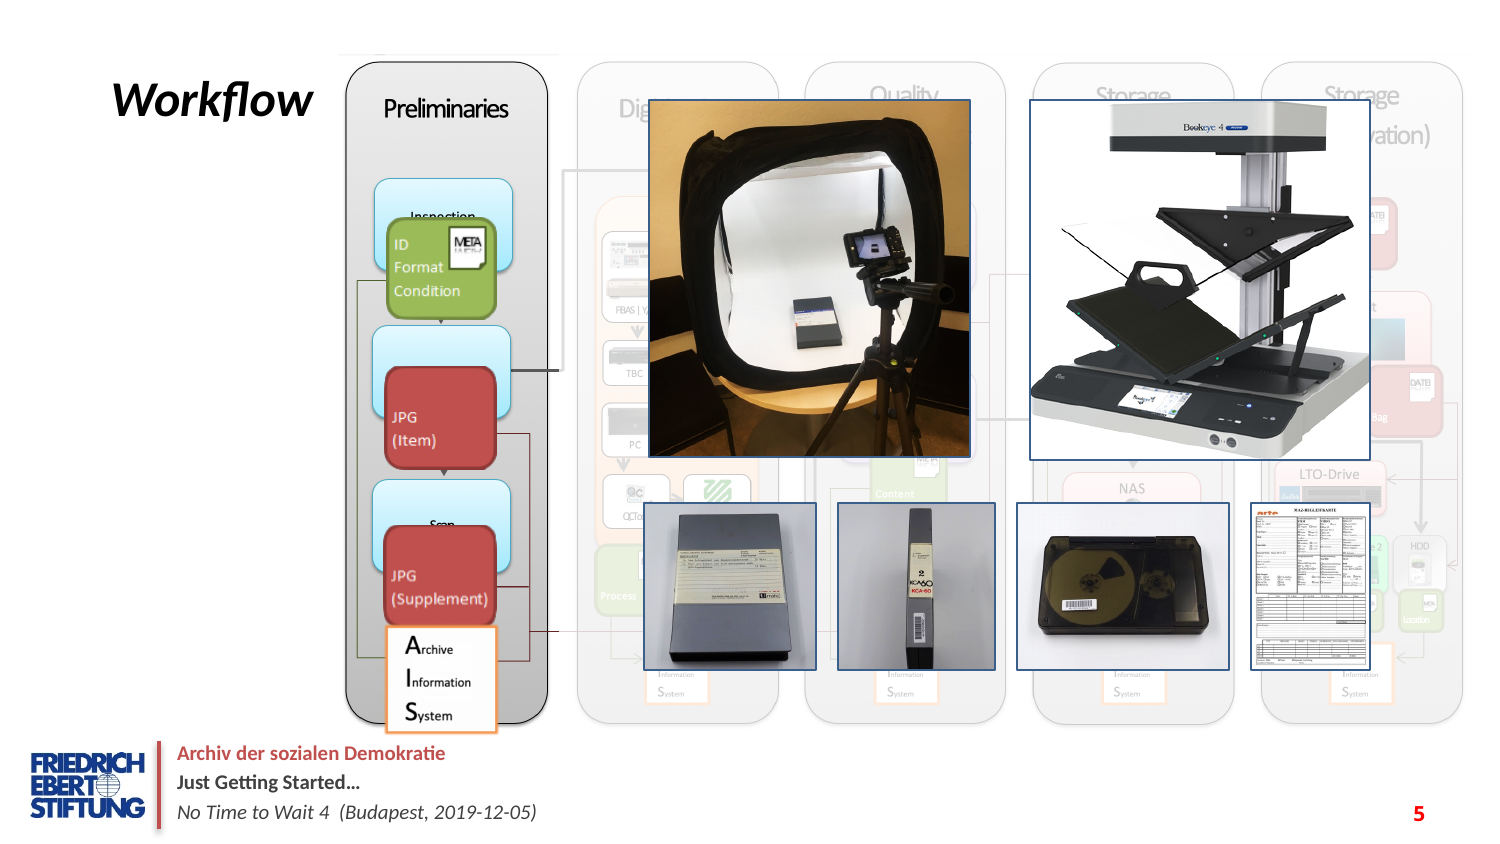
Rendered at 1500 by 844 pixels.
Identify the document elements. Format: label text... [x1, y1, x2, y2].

footer Archiv der sozialen Demokratie [177, 732, 498, 756]
text_box Just Getting Started… No Time to Wait 4 (Budapest, 2019-12-05) [177, 776, 653, 824]
text_box Workflow [41, 66, 313, 127]
picture [30, 752, 145, 818]
slide_number 5 [1305, 767, 1425, 830]
picture [338, 54, 1472, 737]
